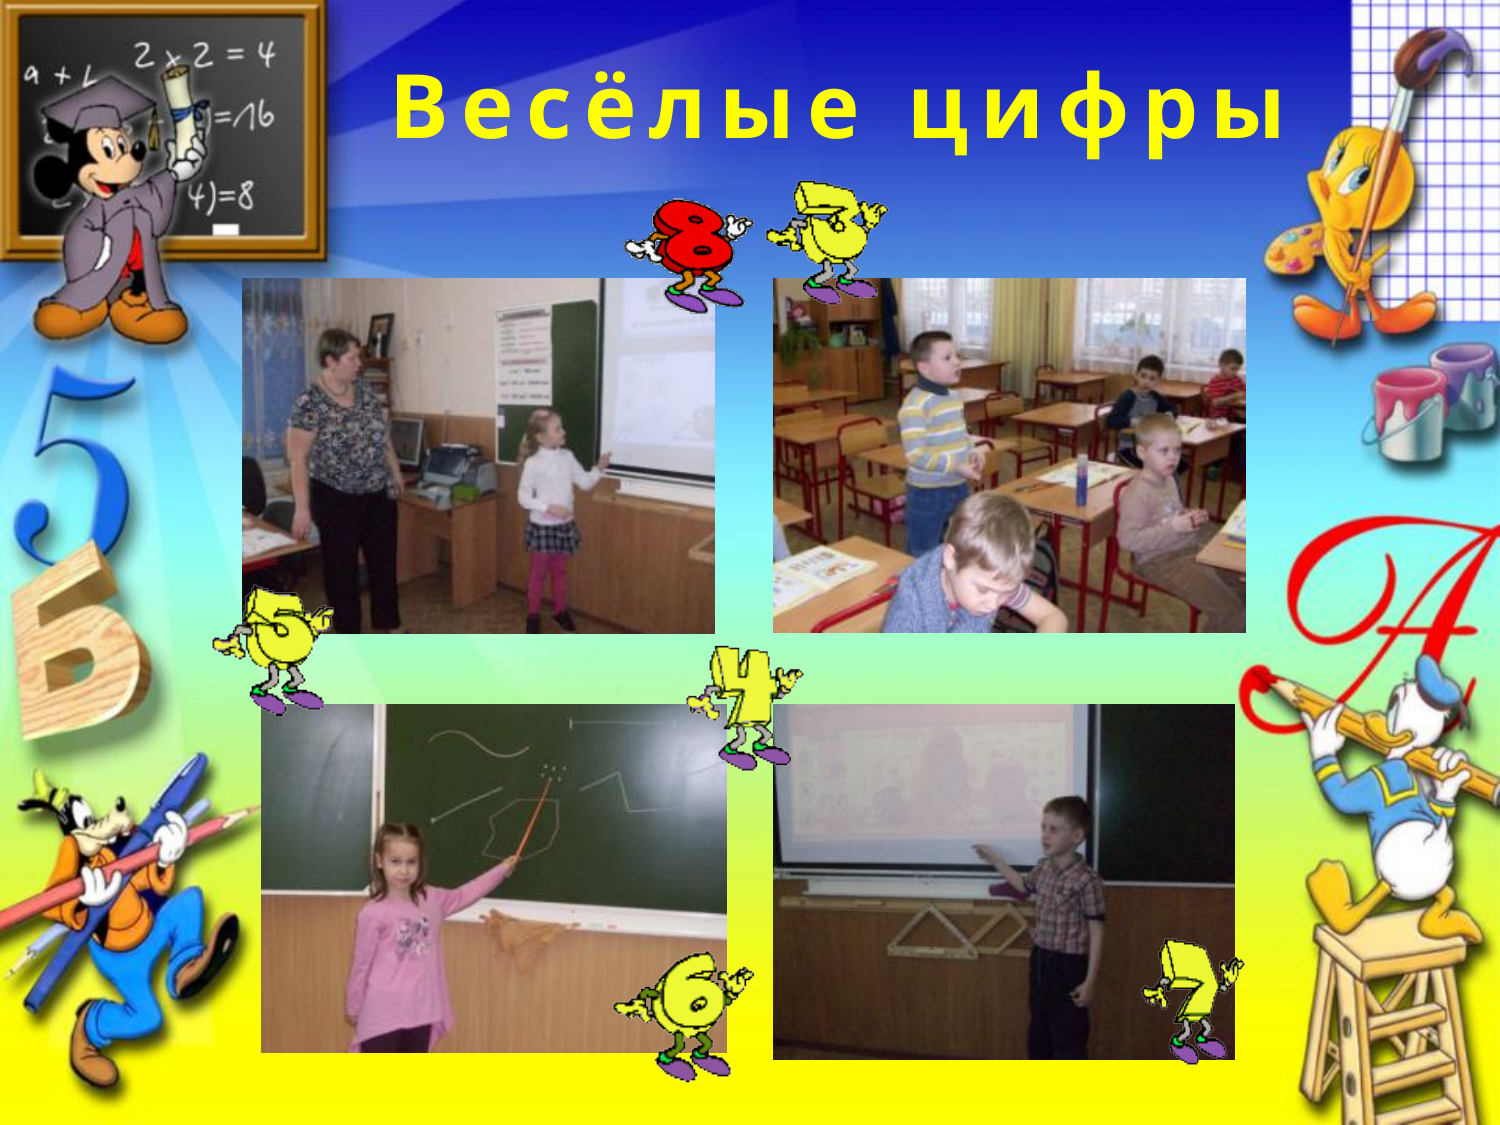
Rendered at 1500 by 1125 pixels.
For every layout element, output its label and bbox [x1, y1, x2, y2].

text_box [241, 42, 1353, 1060]
picture [0, 0, 1500, 1125]
